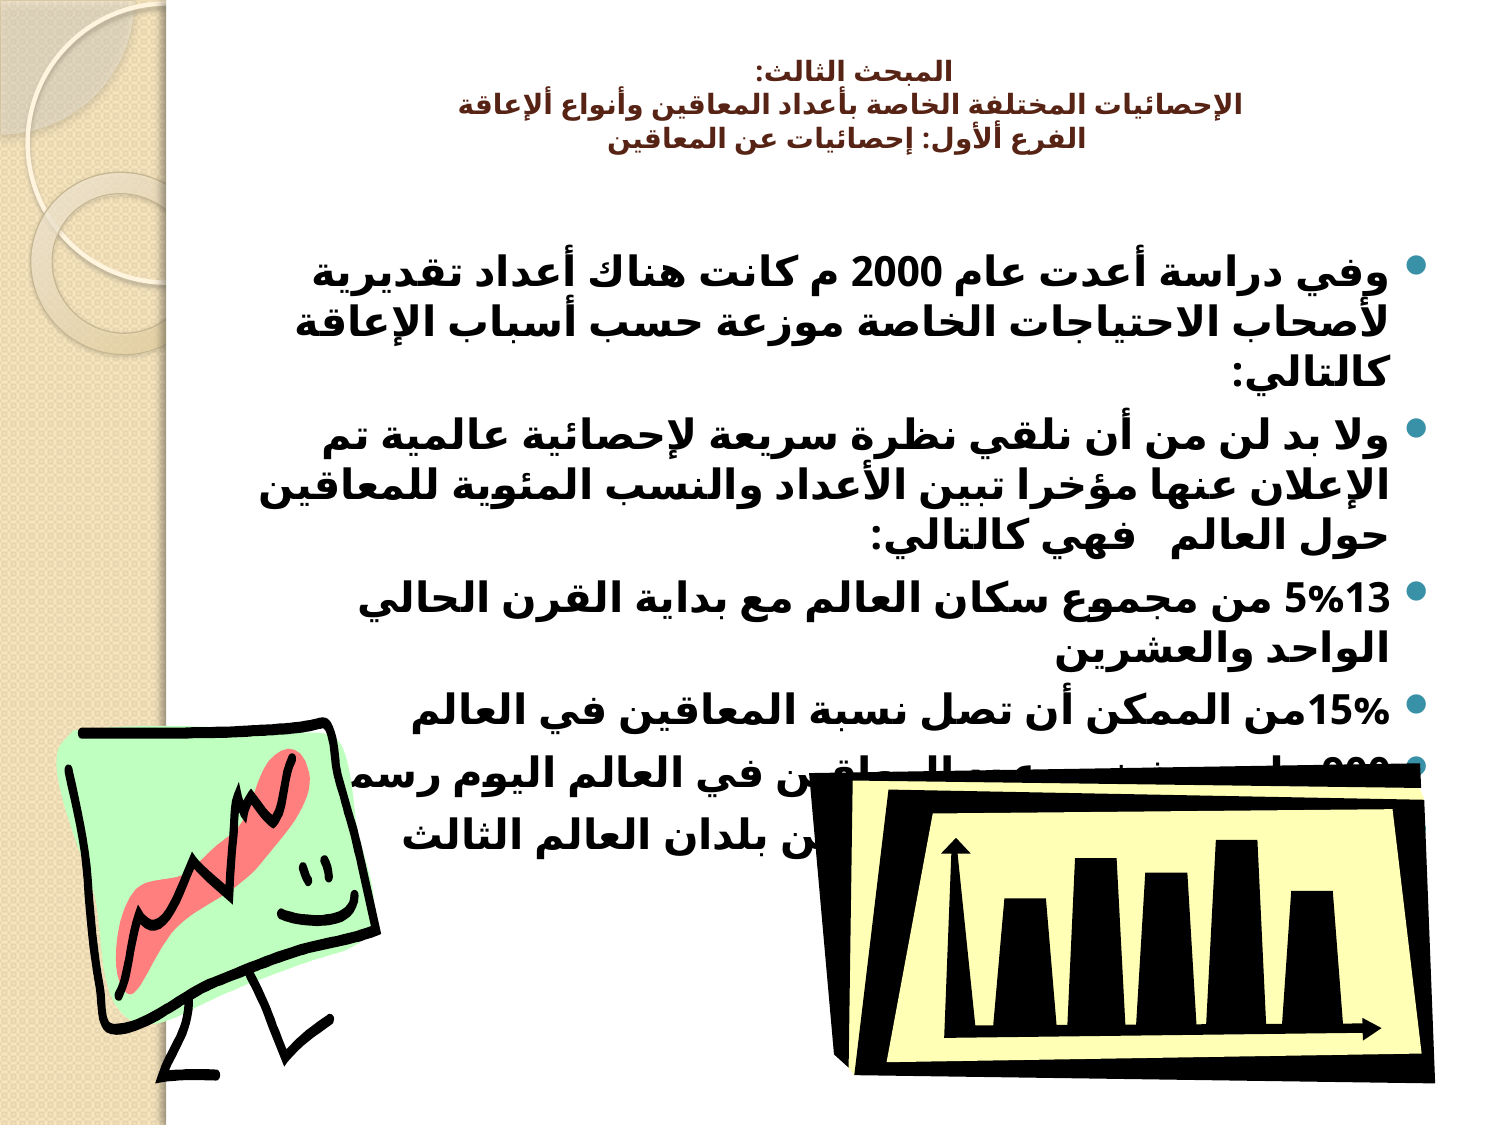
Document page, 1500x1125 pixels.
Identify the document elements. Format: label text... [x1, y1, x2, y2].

list وفي دراسة أعدت عام 2000 م كانت هناك أعداد تقديرية لأصحاب الاحتياجات الخاصة موزعة حسب أسباب الإعاقة كالتالي: ولا بد لن من أن نلقي نظرة سريعة لإحصائية عالمية تم الإعلان عنها مؤخرا تبين الأعداد والنسب المئوية للمعاقين حول العالم فهي كالتالي: 5%13 من مجموع سكان العالم مع بداية القرن الحالي الواحد والعشرين 15%من الممكن أن تصل نسبة المعاقين في العالم 900 مليون شخص عدد المعاقين في العالم اليوم رسميا 80% من المعاقين معظمهم من بلدان العالم الثالث والبلدان النامية [235, 237, 1466, 1025]
title المبحث الثالث: الإحصائيات المختلفة الخاصة بأعداد المعاقين وأنواع ألإعاقة الفرع ألأول: إحصائيات عن المعاقين [235, 45, 1466, 197]
picture [808, 762, 1436, 1084]
picture [41, 715, 385, 1084]
